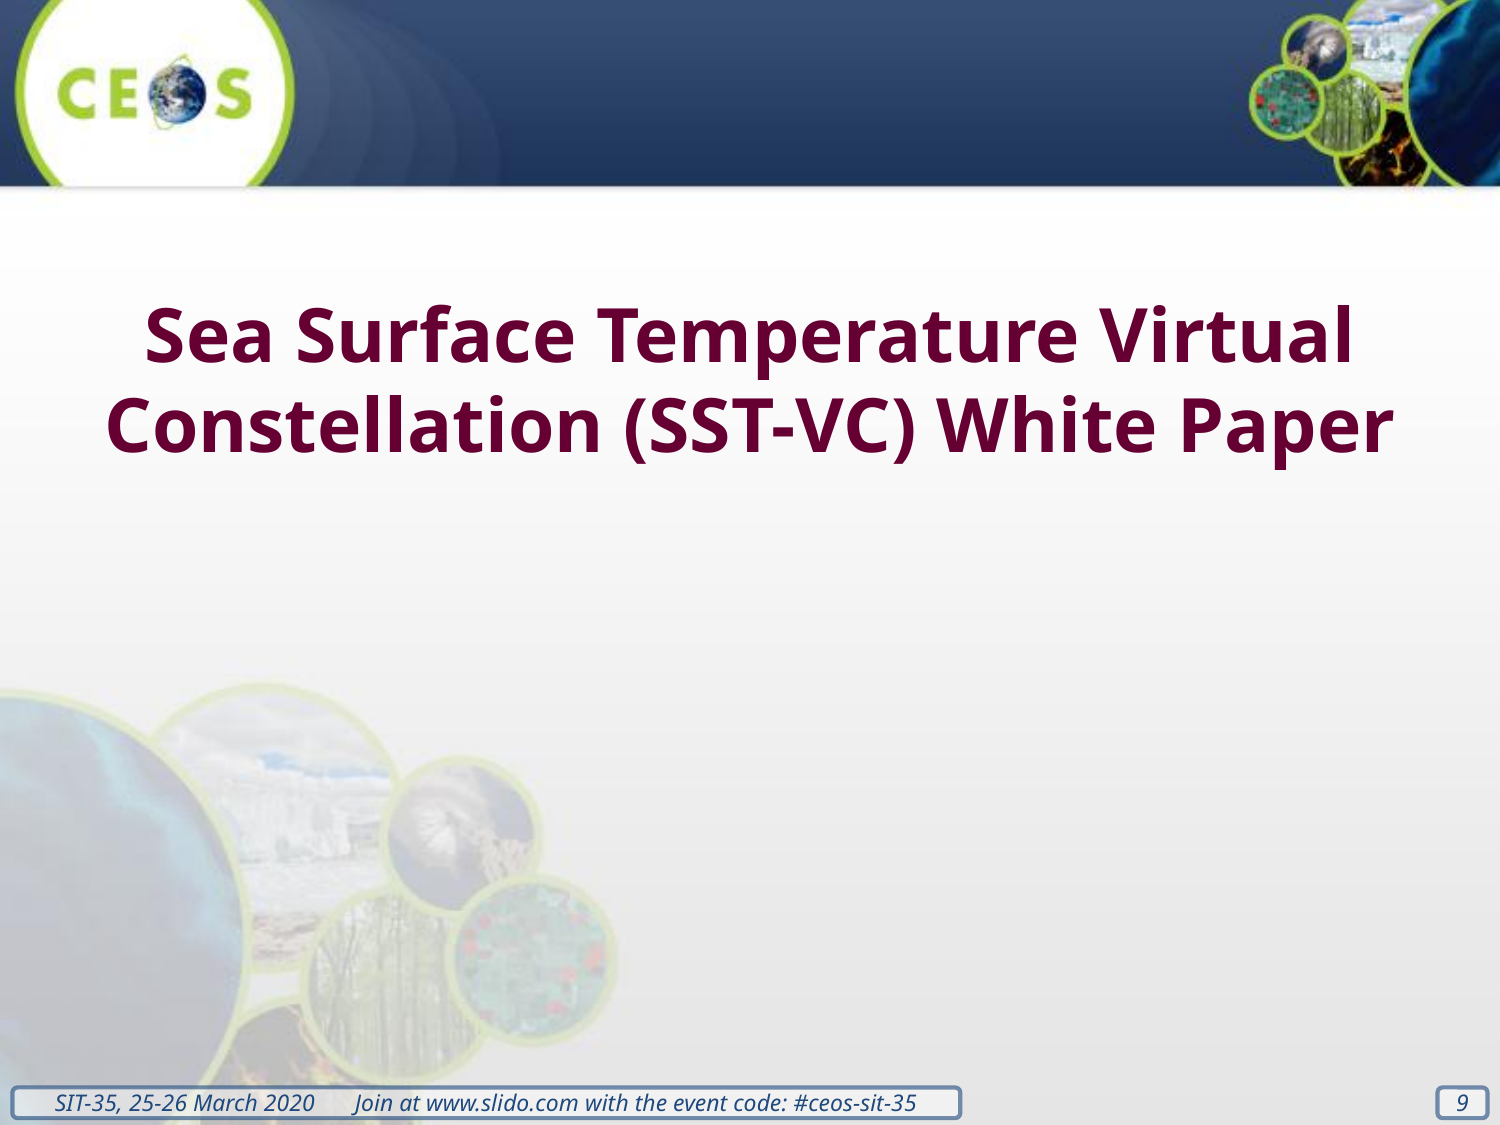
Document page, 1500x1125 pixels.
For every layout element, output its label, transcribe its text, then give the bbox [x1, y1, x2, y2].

picture [0, 1088, 1500, 1125]
slide_number 9 [1435, 1085, 1490, 1121]
list Sea Surface Temperature Virtual Constellation (SST-VC) White Paper [0, 190, 1500, 1088]
picture [0, 0, 1500, 190]
